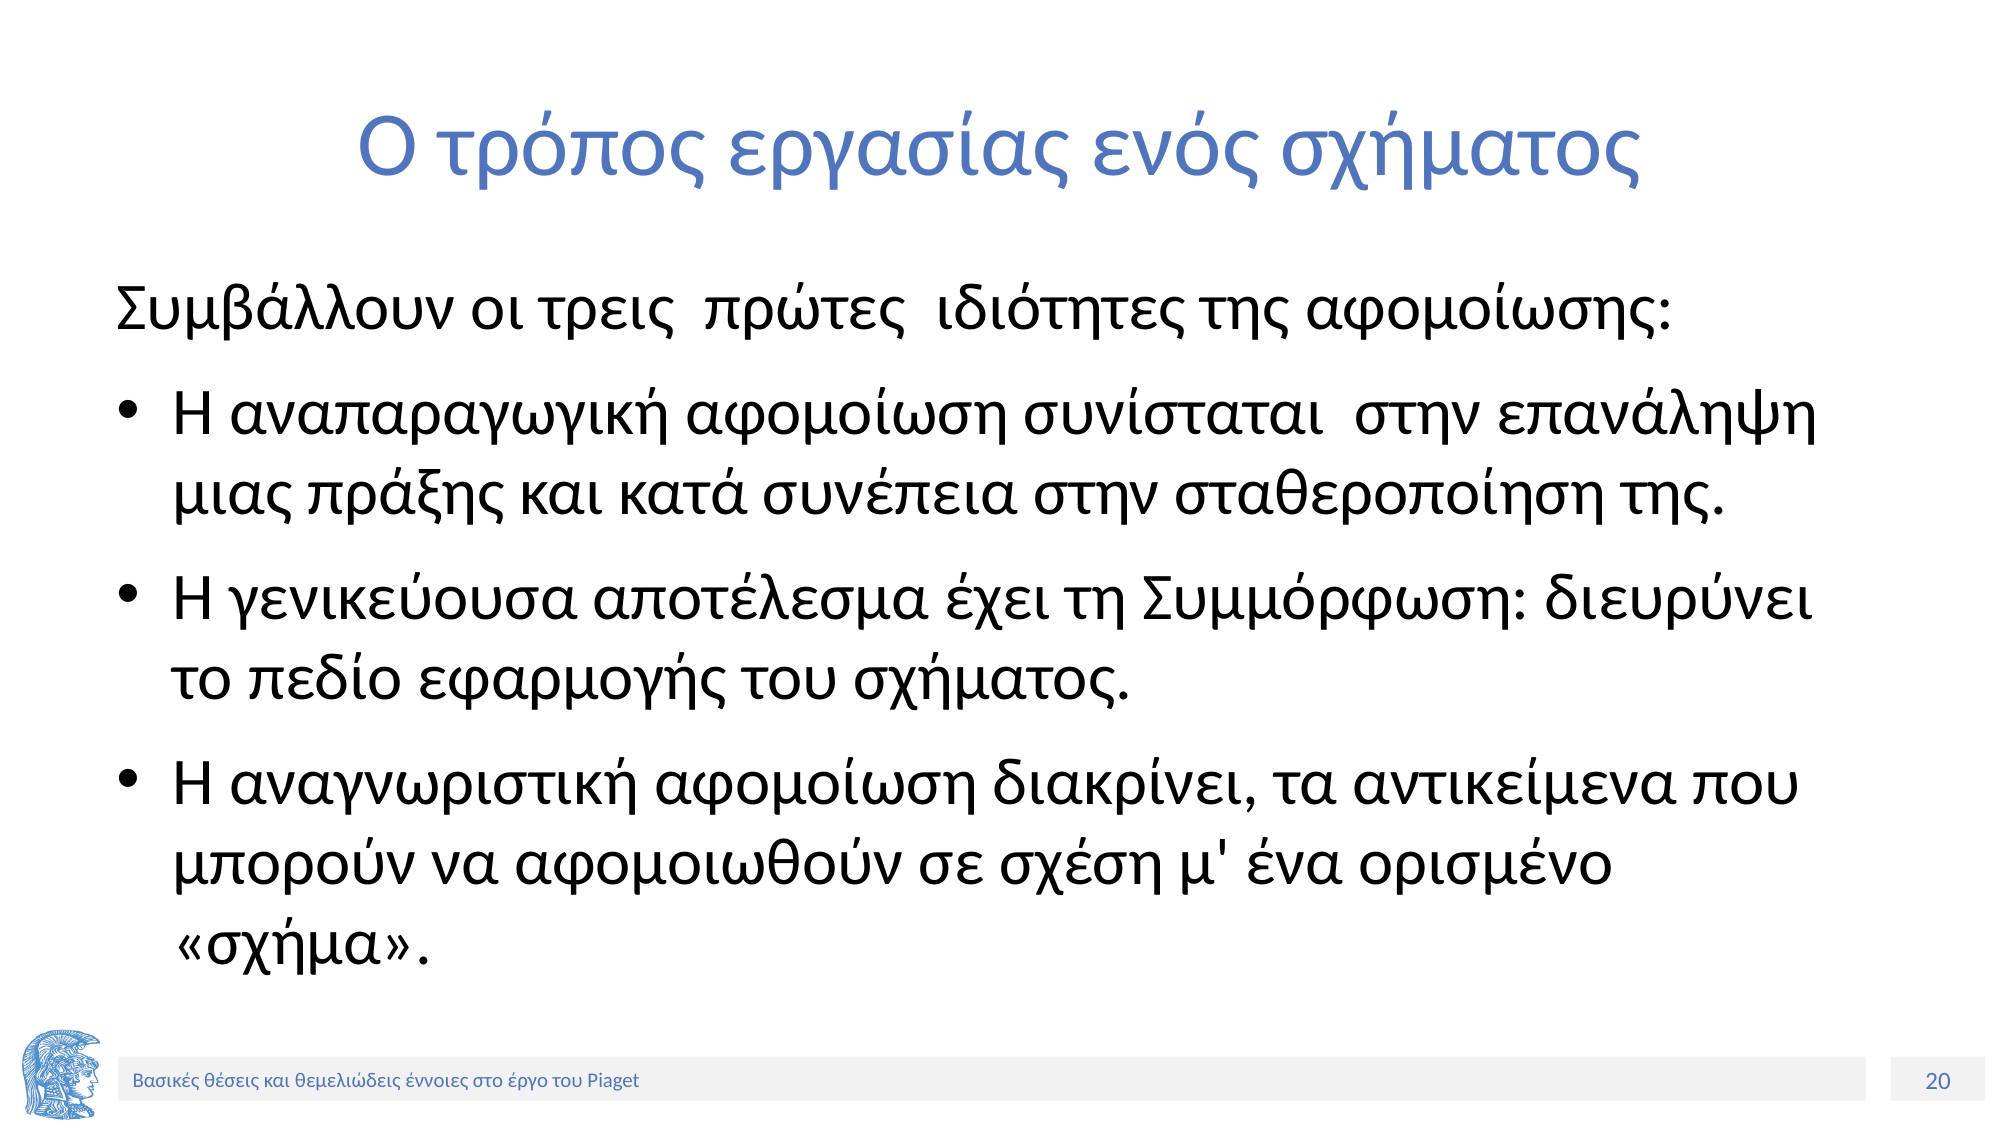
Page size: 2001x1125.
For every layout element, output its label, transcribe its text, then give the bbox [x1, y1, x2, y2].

title Ο τρόπος εργασίας ενός σχήματος [99, 45, 1900, 233]
picture [12, 1026, 108, 1120]
list Συμβάλλουν οι τρεις πρώτες ιδιότητες της αφομοίωσης: Η αναπαραγωγική αφομοίωση συνίσταται στην επανάληψη μιας πράξης και κατά συνέπεια στην σταθεροποίηση της. Η γενικεύουσα αποτέλεσμα έχει τη Συμμόρφωση: διευρύνει το πεδίο εφαρμογής του σχήματος. Η αναγνωριστική αφομοίωση διακρίνει, τα αντικείμενα που μπορούν να αφομοιωθούν σε σχέση μ' ένα ορισμένο «σχήμα». [101, 255, 1902, 998]
